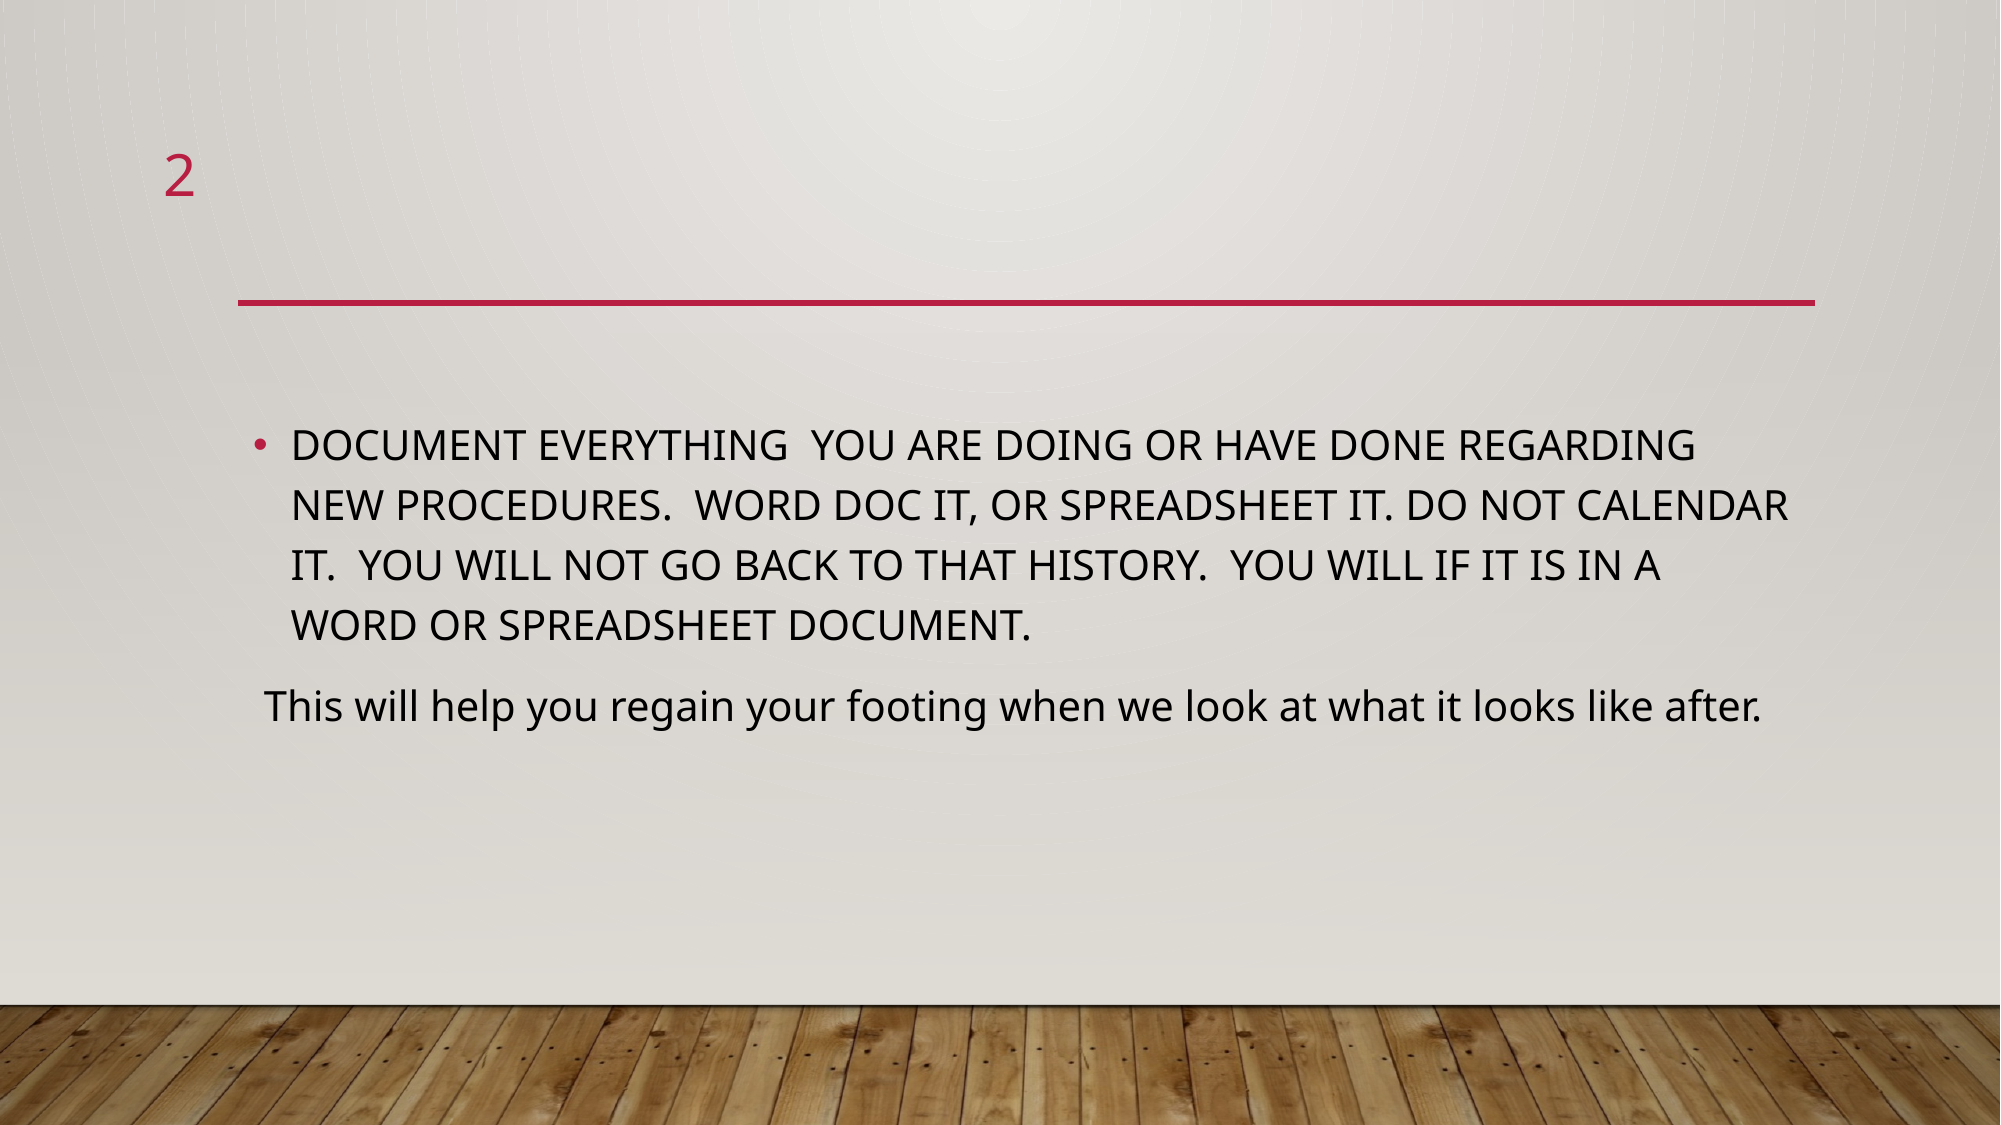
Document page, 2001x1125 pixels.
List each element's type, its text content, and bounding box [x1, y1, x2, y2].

picture [0, 1005, 2000, 1125]
list DOCUMENT EVERYTHING YOU ARE DOING OR HAVE DONE REGARDING NEW PROCEDURES. WORD DOC IT, OR SPREADSHEET IT. DO NOT CALENDAR IT. YOU WILL NOT GO BACK TO THAT HISTORY. YOU WILL IF IT IS IN A WORD OR SPREADSHEET DOCUMENT. This will help you regain your footing when we look at what it looks like after. [238, 330, 1814, 897]
slide_number 2 [78, 131, 212, 214]
